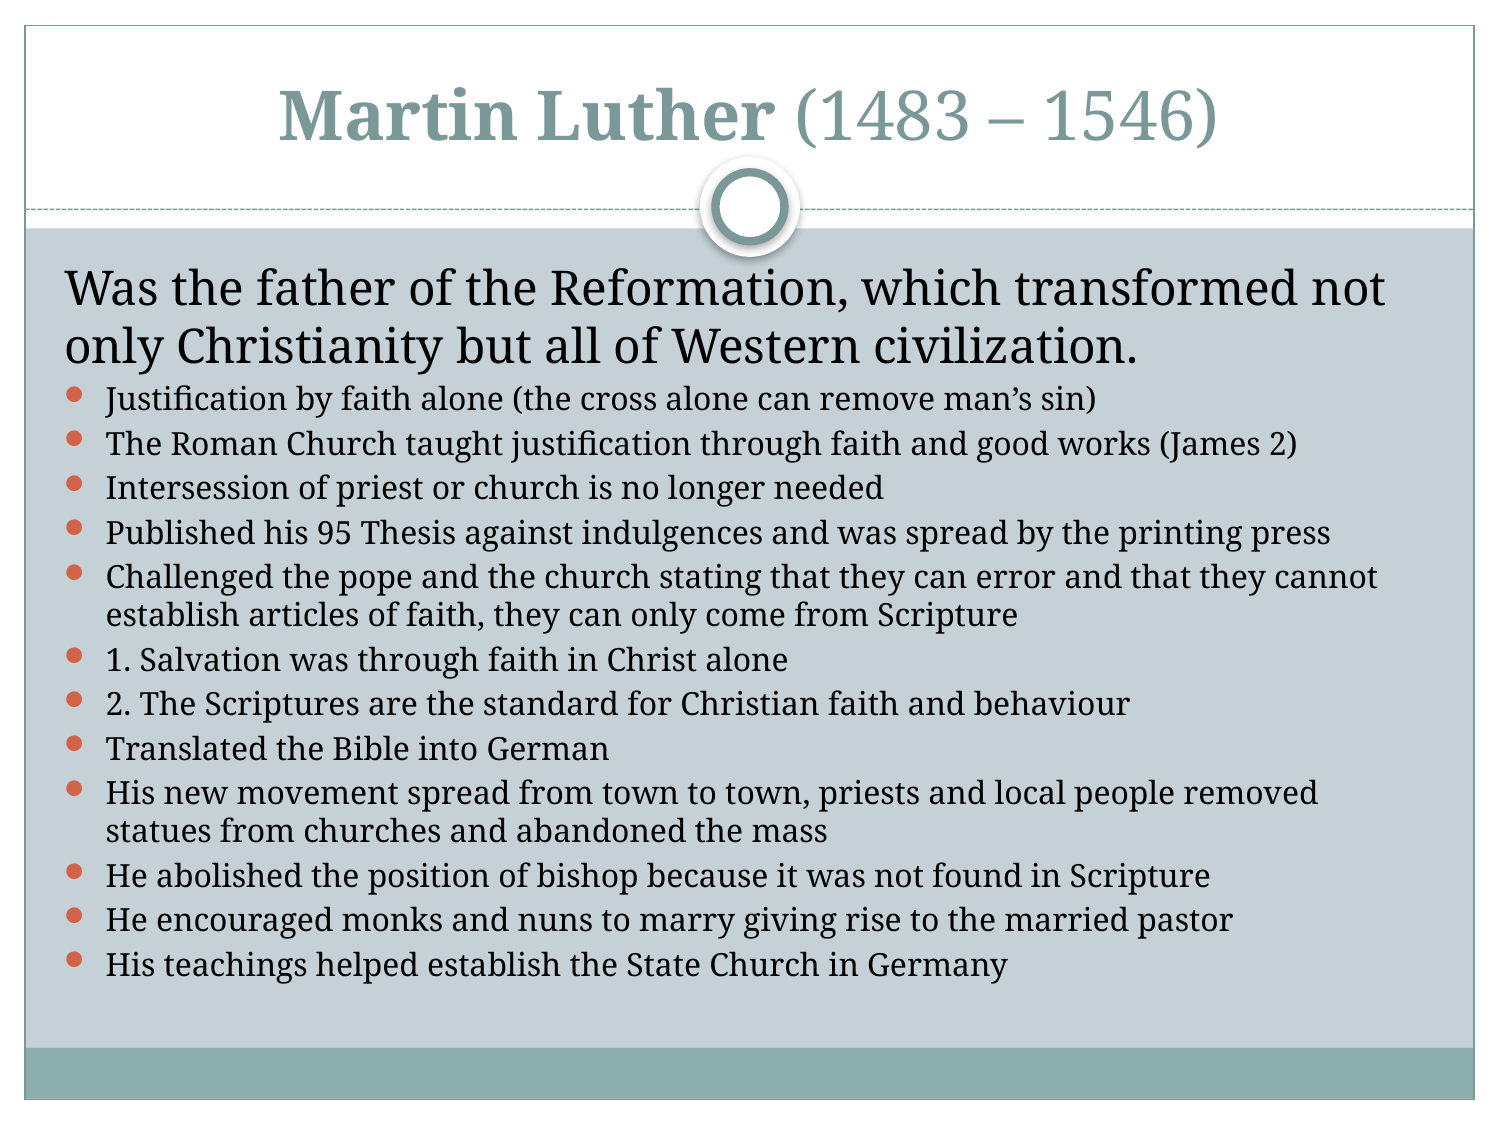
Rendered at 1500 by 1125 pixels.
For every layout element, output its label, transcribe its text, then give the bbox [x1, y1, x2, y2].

list Was the father of the Reformation, which transformed not only Christianity but all of Western civilization. Justification by faith alone (the cross alone can remove man’s sin) The Roman Church taught justification through faith and good works (James 2) Intersession of priest or church is no longer needed Published his 95 Thesis against indulgences and was spread by the printing press Challenged the pope and the church stating that they can error and that they cannot establish articles of faith, they can only come from Scripture 1. Salvation was through faith in Christ alone 2. The Scriptures are the standard for Christian faith and behaviour Translated the Bible into German His new movement spread from town to town, priests and local people removed statues from churches and abandoned the mass He abolished the position of bishop because it was not found in Scripture He encouraged monks and nuns to marry giving rise to the married pastor His teachings helped establish the State Church in Germany [49, 250, 1445, 1001]
title Martin Luther (1483 – 1546) [49, 37, 1450, 162]
